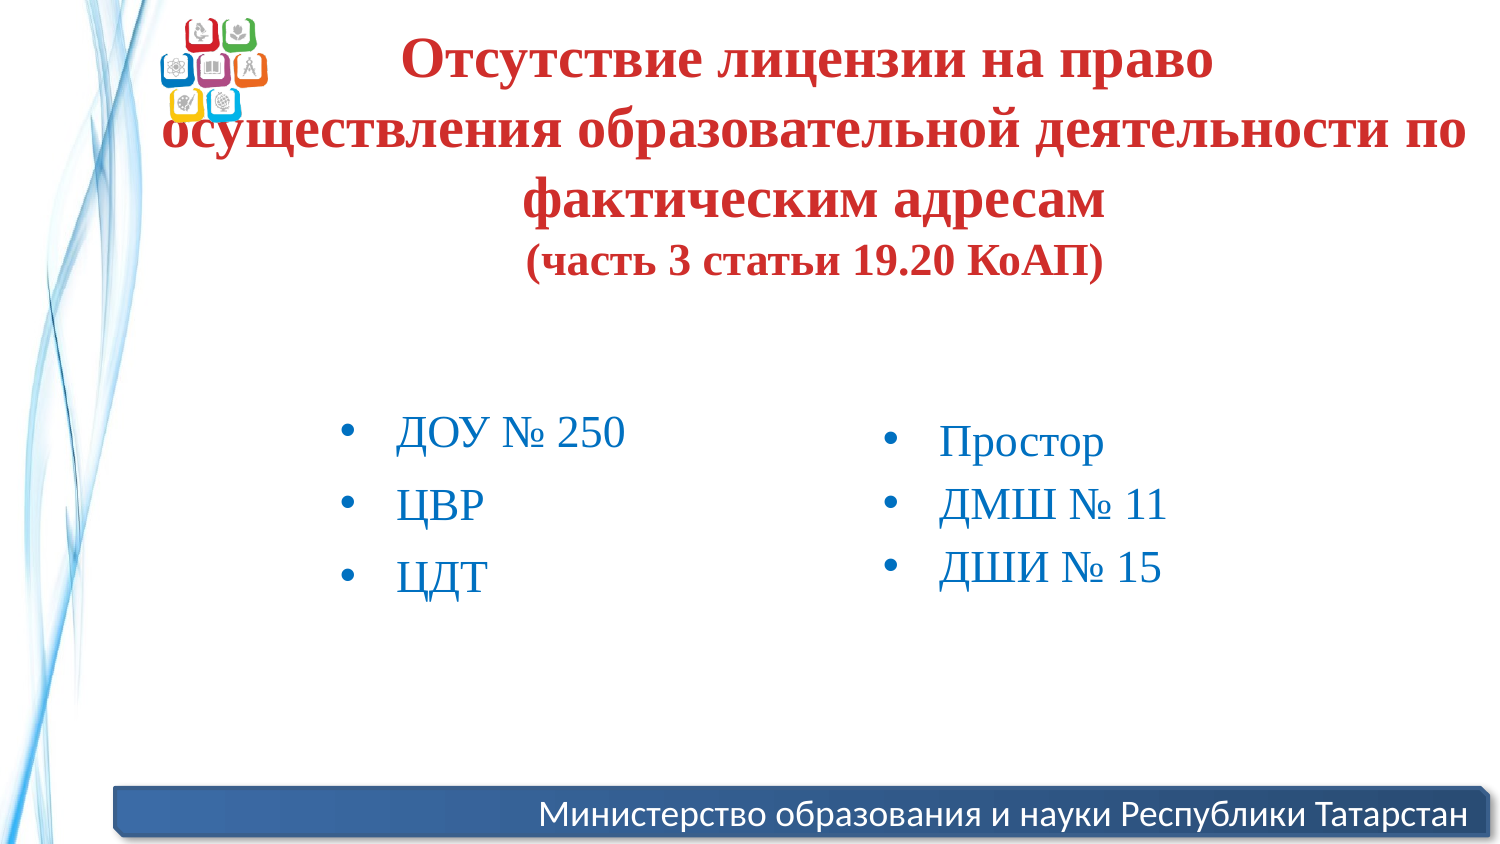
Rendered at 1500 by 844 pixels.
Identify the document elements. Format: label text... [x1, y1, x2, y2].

title Отсутствие лицензии на право осуществления образовательной деятельности по фактическим адресам (часть 3 статьи 19.20 КоАП) [235, 17, 1490, 287]
text_box Простор ДМШ № 11 ДШИ № 15 [868, 394, 1270, 600]
picture [0, 0, 268, 844]
text_box Министерство образования и науки Республики Татарстан [235, 785, 1491, 838]
list ДОУ № 250 ЦВР ЦДТ [324, 386, 1069, 576]
